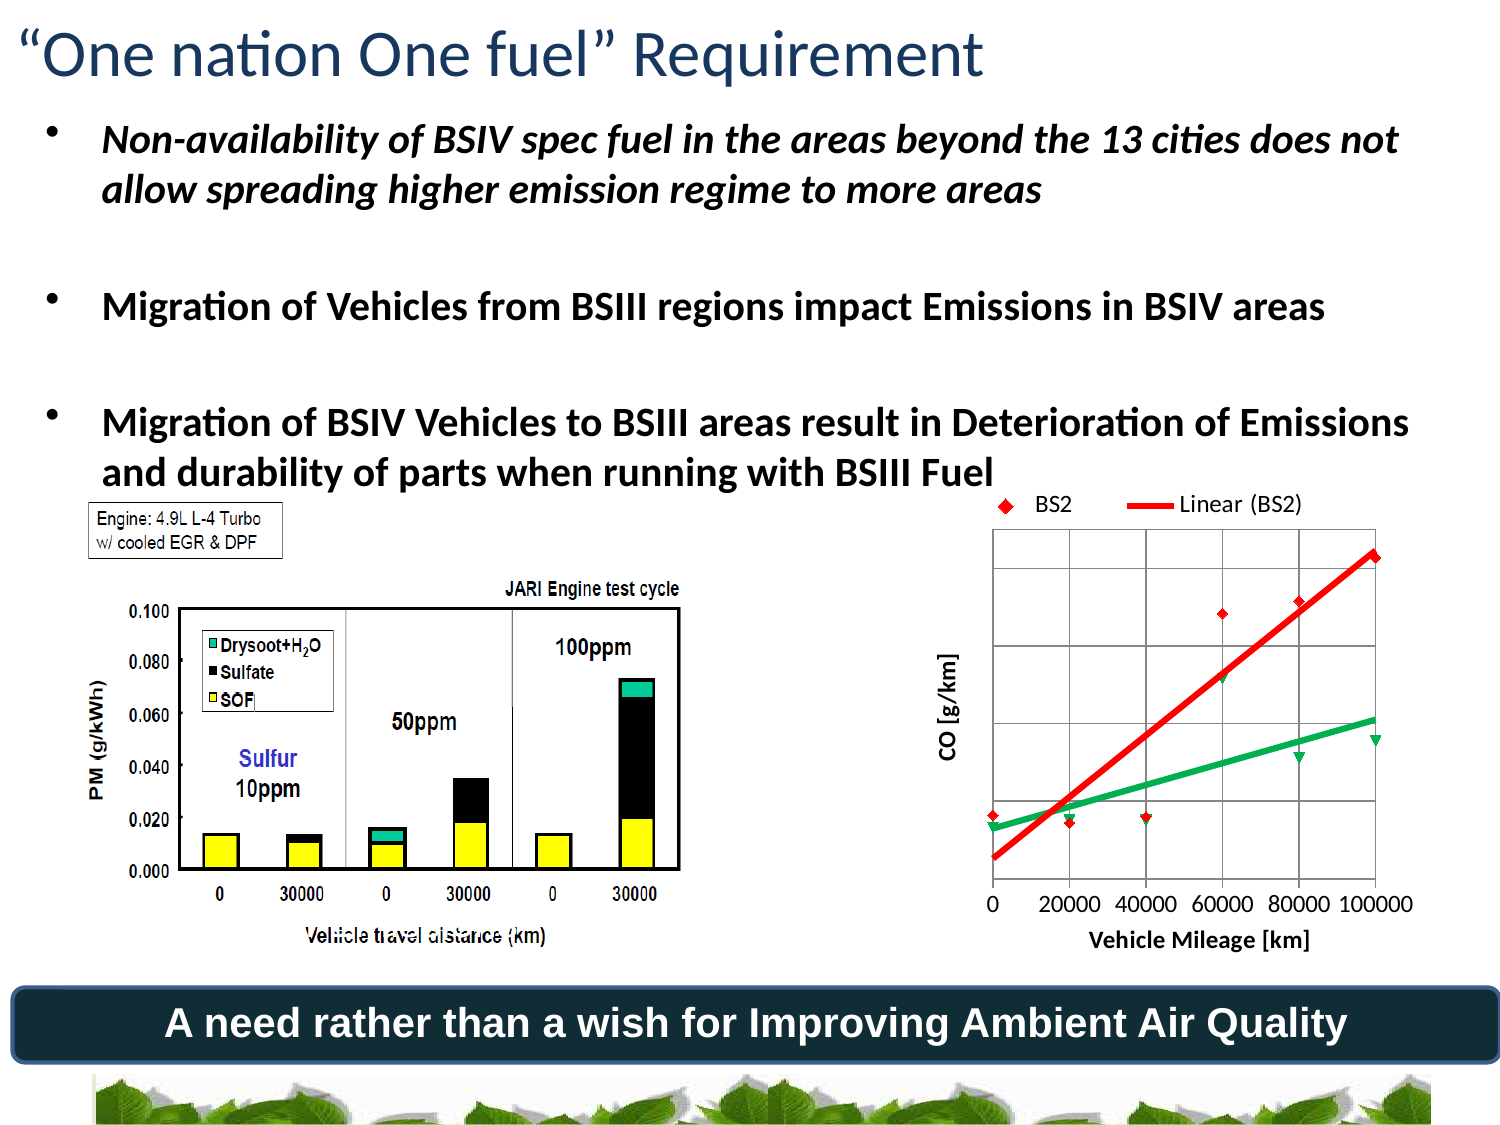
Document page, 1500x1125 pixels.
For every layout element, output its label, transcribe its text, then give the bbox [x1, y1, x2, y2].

picture [83, 499, 703, 963]
list Non-availability of BSIV spec fuel in the areas beyond the 13 cities does not allow spreading higher emission regime to more areas Migration of Vehicles from BSIII regions impact Emissions in BSIV areas Migration of BSIV Vehicles to BSIII areas result in Deterioration of Emissions and durability of parts when running with BSIII Fuel [30, 104, 1456, 500]
picture [92, 1074, 1431, 1125]
title “One nation One fuel” Requirement [0, 0, 1500, 100]
chart [887, 474, 1426, 963]
text_box Deterioration of Emissions A need rather than a wish for Improving Ambient Air Quality [10, 985, 1500, 1065]
